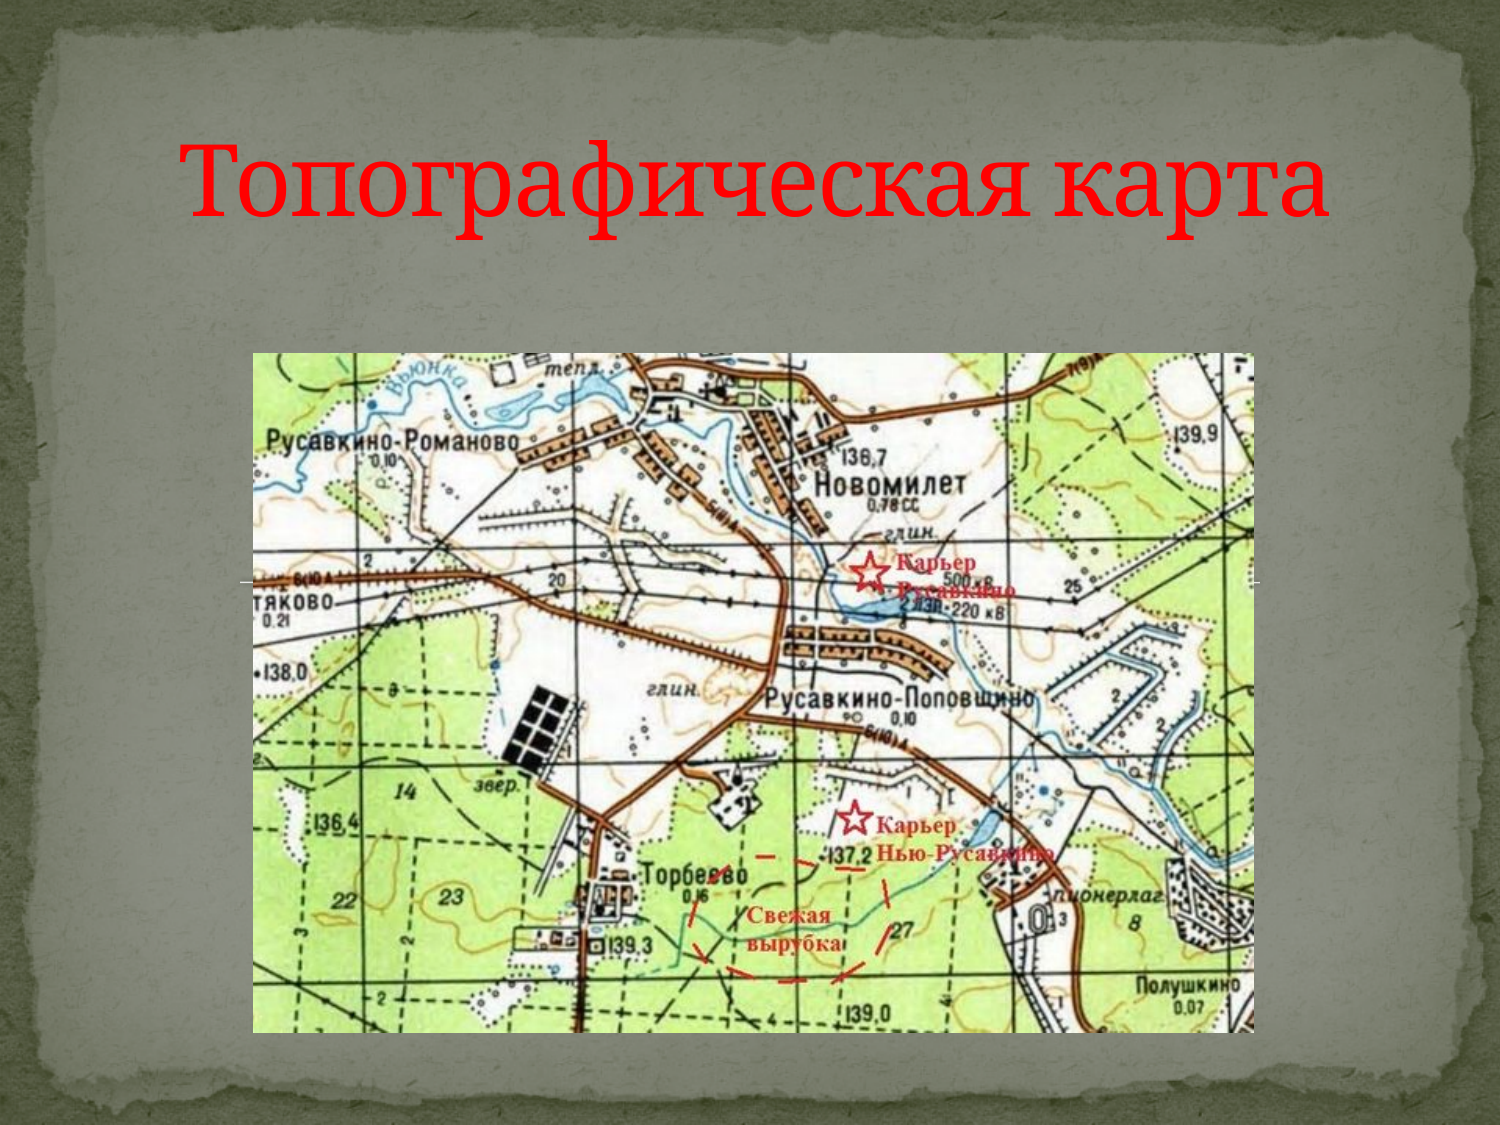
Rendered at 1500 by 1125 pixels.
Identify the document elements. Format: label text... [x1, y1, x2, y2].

picture [253, 353, 1254, 1034]
title Топографическая карта [74, 78, 1438, 244]
